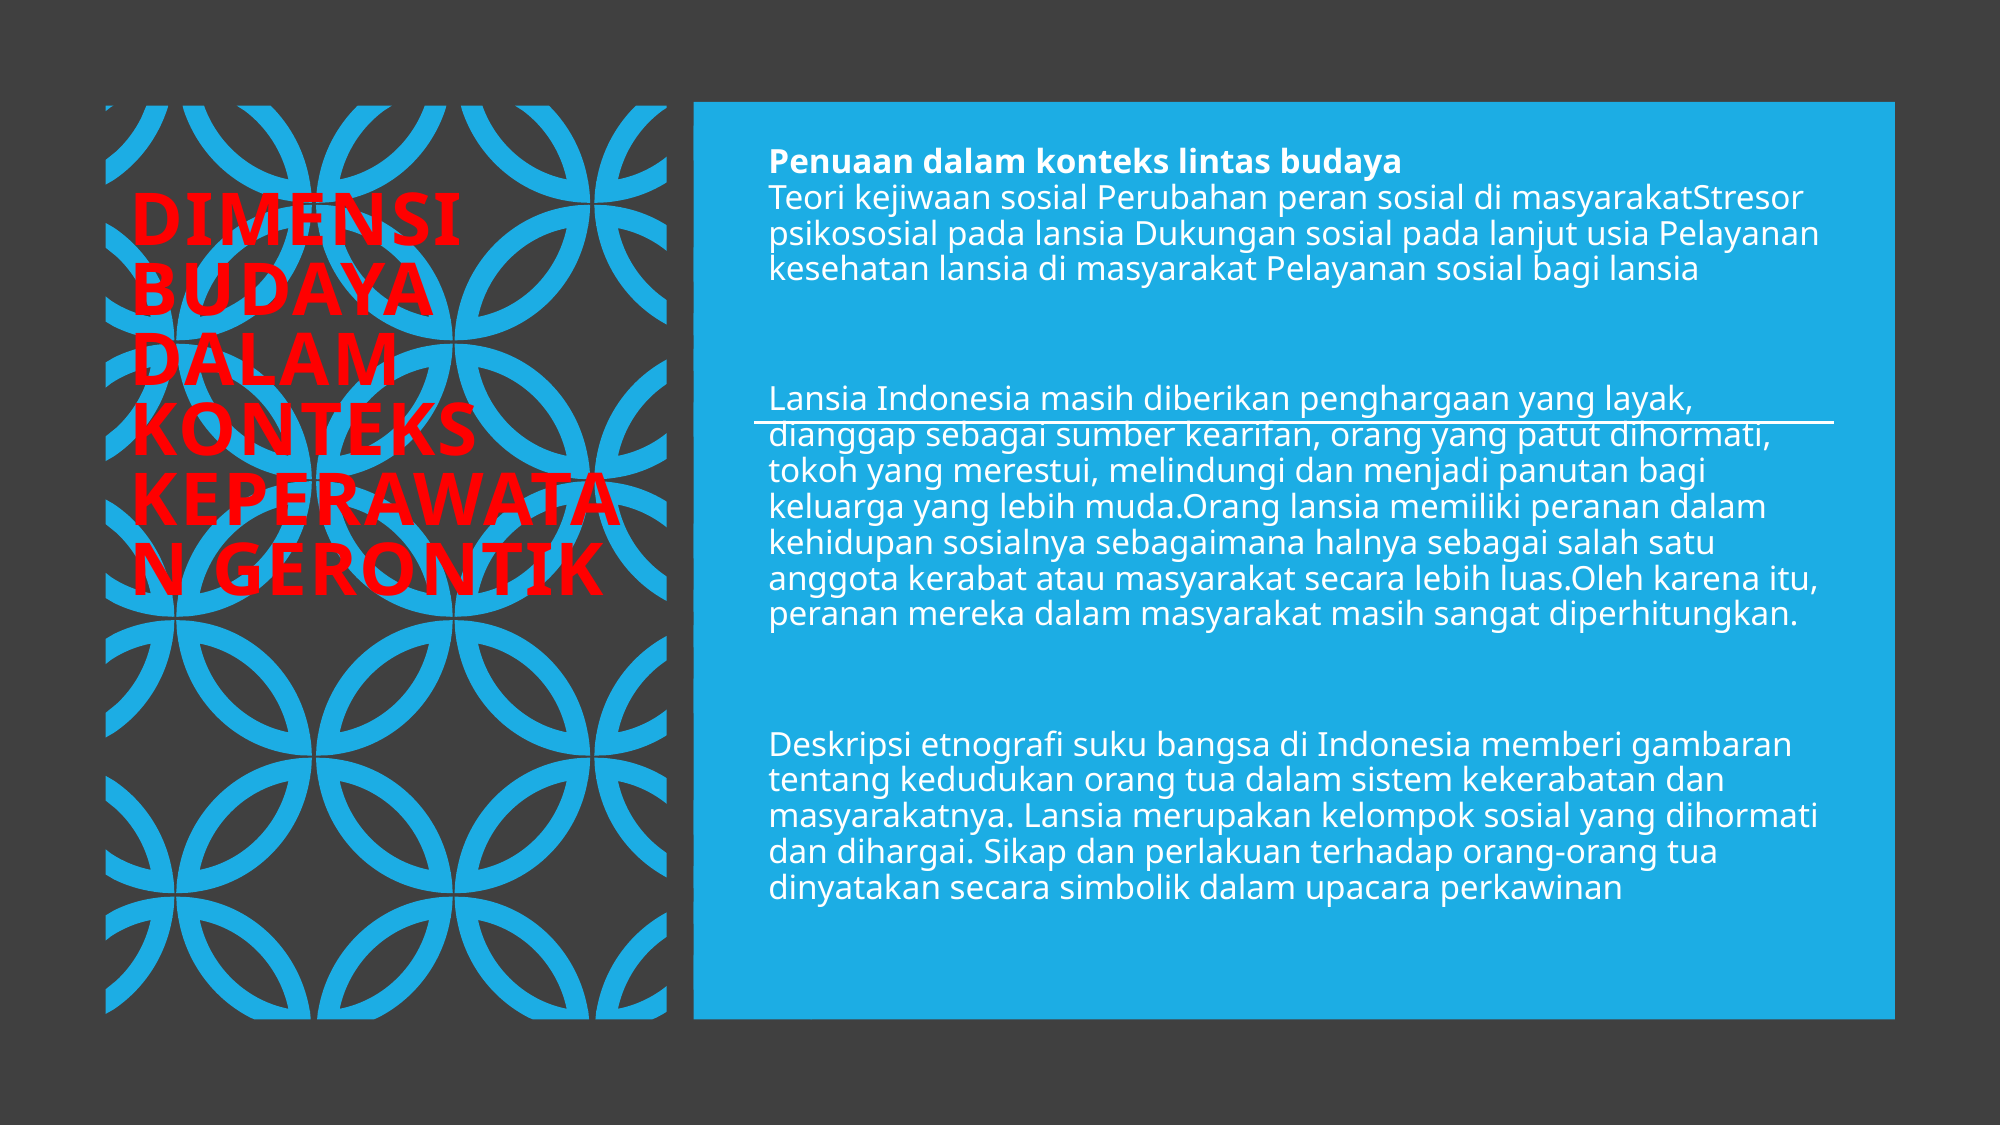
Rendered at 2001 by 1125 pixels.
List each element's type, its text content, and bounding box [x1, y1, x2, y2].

text_box [692, 101, 1896, 1021]
text_box [104, 295, 114, 328]
title Dimensi Budaya dalam konteks keperawatan gerontik [114, 101, 667, 698]
text_box [665, 0, 695, 1125]
list Penuaan dalam konteks lintas budaya Teori kejiwaan sosial Perubahan peran sosial di masyarakatStresor psikososial pada lansia Dukungan sosial pada lanjut usia Pelayanan kesehatan lansia di masyarakat Pelayanan sosial bagi lansia Lansia Indonesia masih diberikan penghargaan yang layak, dianggap sebagai sumber kearifan, orang yang patut dihormati, tokoh yang merestui, melindungi dan menjadi panutan bagi keluarga yang lebih muda.Orang lansia memiliki peranan dalam kehidupan sosialnya sebagaimana halnya sebagai salah satu anggota kerabat atau masyarakat secara lebih luas.Oleh karena itu, peranan mereka dalam masyarakat masih sangat diperhitungkan. Deskripsi etnografi suku bangsa di Indonesia memberi gambaran tentang kedudukan orang tua dalam sistem kekerabatan dan masyarakatnya. Lansia merupakan kelompok sosial yang dihormati dan dihargai. Sikap dan perlakuan terhadap orang-orang tua dinyatakan secara simbolik dalam upacara perkawinan [745, 137, 1842, 971]
text_box [104, 151, 114, 186]
text_box [104, 221, 114, 257]
text_box [104, 498, 114, 533]
text_box [104, 104, 114, 113]
text_box [695, 0, 2000, 1125]
text_box [104, 632, 114, 666]
text_box [104, 356, 114, 389]
text_box [0, 0, 665, 1125]
text_box [104, 698, 665, 1021]
text_box [104, 571, 114, 605]
text_box [104, 427, 114, 463]
